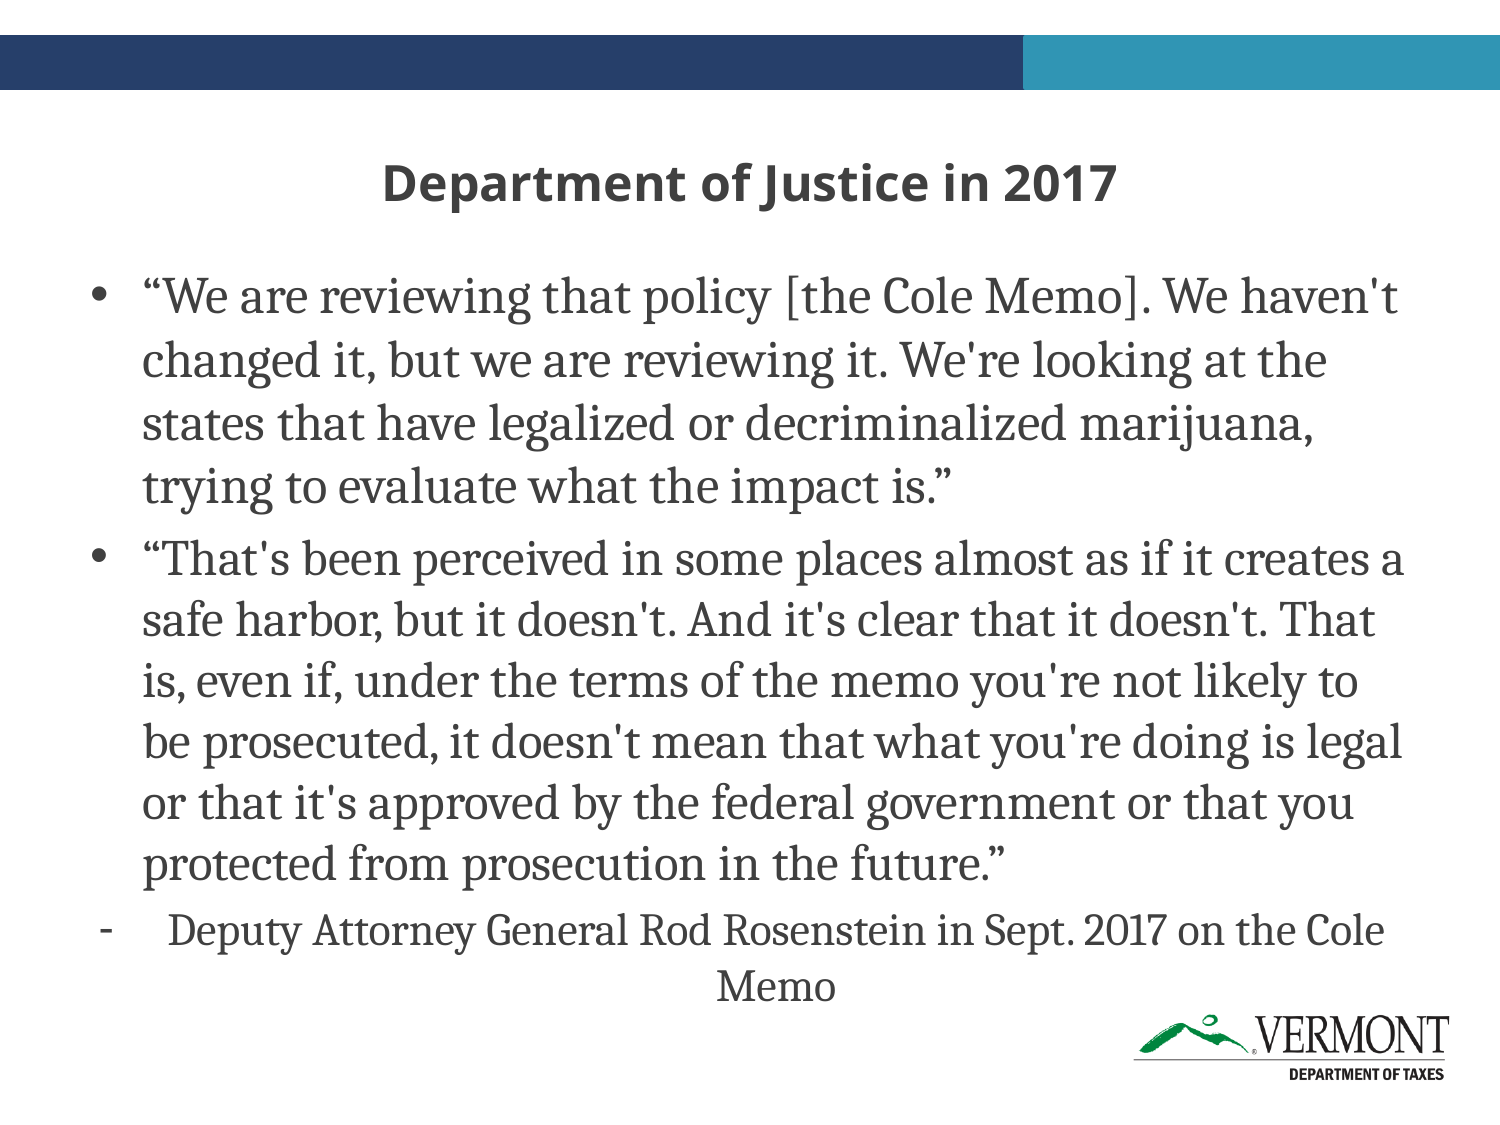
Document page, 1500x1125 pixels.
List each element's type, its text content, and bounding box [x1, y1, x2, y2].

title Department of Justice in 2017 [75, 112, 1425, 250]
list “We are reviewing that policy [the Cole Memo]. We haven't changed it, but we are reviewing it. We're looking at the states that have legalized or decriminalized marijuana, trying to evaluate what the impact is.” “That's been perceived in some places almost as if it creates a safe harbor, but it doesn't. And it's clear that it doesn't. That is, even if, under the terms of the memo you're not likely to be prosecuted, it doesn't mean that what you're doing is legal or that it's approved by the federal government or that you protected from prosecution in the future.” Deputy Attorney General Rod Rosenstein in Sept. 2017 on the Cole Memo [75, 253, 1425, 1088]
picture [1125, 999, 1457, 1095]
